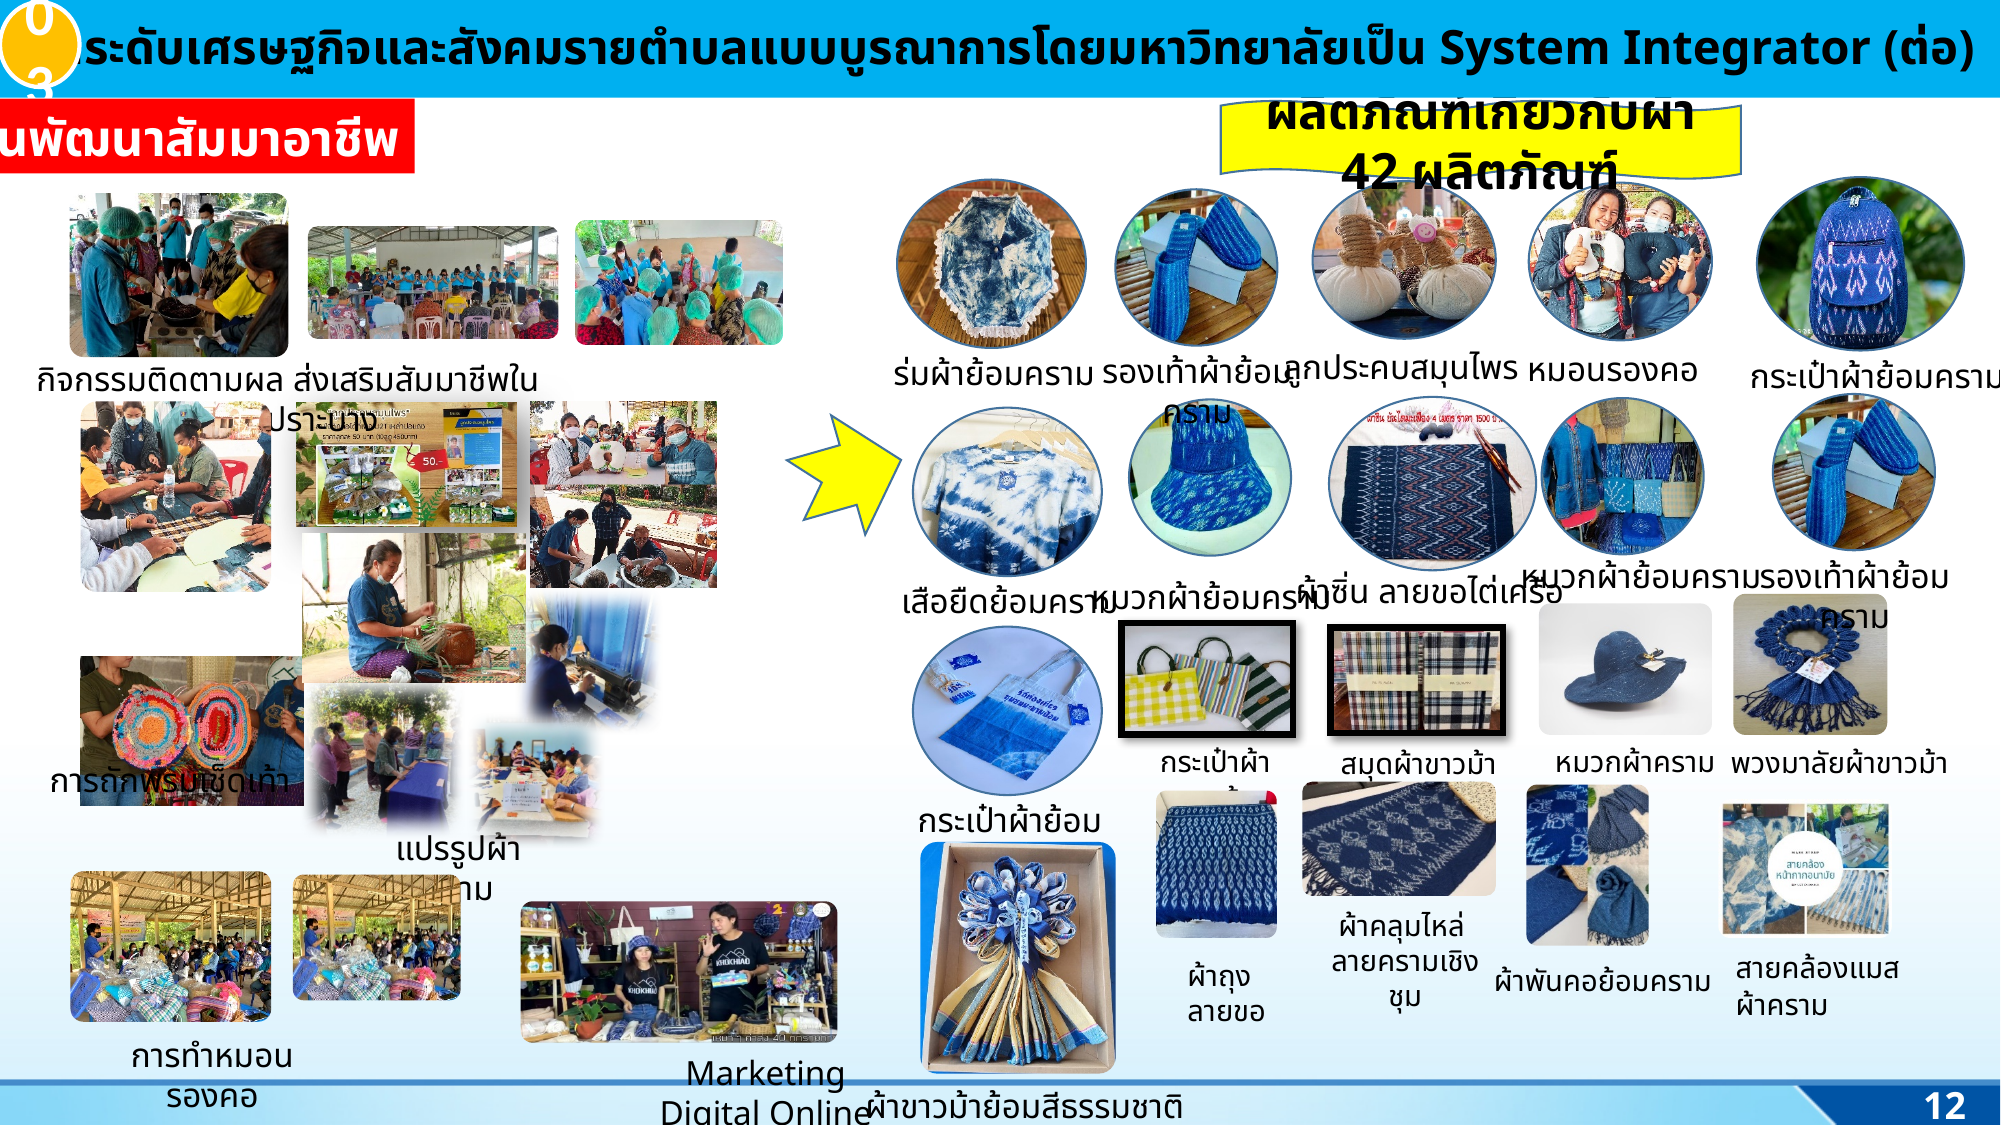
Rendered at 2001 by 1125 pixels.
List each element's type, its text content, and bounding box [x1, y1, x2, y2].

text_box การทำหมอนรองคอ [71, 1026, 354, 1122]
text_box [1156, 790, 1316, 1001]
text_box 03 [0, 1, 81, 89]
text_box [784, 413, 903, 538]
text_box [1325, 630, 1513, 789]
text_box ผลิตภัณฑ์เกี่ยวกับผ้า 42 ผลิตภัณฑ์ [1219, 99, 1742, 180]
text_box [1523, 784, 1683, 1001]
text_box [1114, 188, 1279, 343]
text_box [1327, 395, 1538, 562]
text_box รองเท้าผ้าย้อมคราม [1713, 547, 1996, 643]
text_box Marketing Digital Online [624, 1044, 907, 1125]
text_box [1733, 593, 1929, 788]
text_box ด้านพัฒนาสัมมาอาชีพ [0, 98, 415, 174]
text_box หมวกผ้าคราม [1540, 733, 1731, 786]
text_box ร่มผ้าย้อมคราม [853, 344, 1136, 400]
text_box [1540, 396, 1705, 547]
text_box ผ้าขาวม้าย้อมสีธรรมชาติดอกดาวเรือง [834, 1077, 1216, 1125]
picture [0, 98, 2001, 1125]
slide_number 12 [1838, 1077, 1982, 1125]
text_box การถักพรมเช็ดเท้า [0, 752, 299, 807]
text_box [911, 406, 1103, 573]
text_box [1311, 180, 1497, 338]
text_box หมวกผ้าย้อมคราม [1070, 568, 1353, 624]
text_box [1127, 438, 1293, 557]
text_box [1527, 181, 1713, 342]
text_box [911, 625, 1103, 791]
text_box รองเท้าผ้าย้อมคราม [1056, 343, 1339, 438]
title ยกระดับเศรษฐกิจและสังคมรายตำบลแบบบูรณาการโดยมหาวิทยาลัยเป็น System Integrator (ต่อ) [0, 0, 2000, 98]
text_box ผ้าคลุมไหล่ ลายครามเชิงชุม [1299, 899, 1511, 1020]
text_box [1755, 176, 1966, 347]
text_box กระเป๋าผ้าย้อมคราม [869, 791, 1151, 887]
text_box ลูกประคบสมุนไพร [1255, 338, 1547, 394]
text_box แปรรูปผ้าคราม [349, 819, 568, 914]
text_box ผ้าซิ่น ลายขอไต่เครือ [1258, 562, 1538, 618]
text_box หมวกผ้าย้อมคราม [1500, 547, 1713, 603]
text_box สายคล้องแมสผ้าคราม [1720, 939, 1934, 1029]
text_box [1115, 626, 1316, 822]
text_box หมอนรองคอ [1495, 340, 1731, 396]
text_box กระเป๋าผ้าย้อมคราม [1705, 347, 2000, 403]
text_box [1771, 392, 1936, 547]
text_box [896, 178, 1087, 344]
text_box เสือยืดย้อมคราม [869, 573, 1151, 628]
text_box กิจกรรมติดตามผล ส่งเสริมสัมมาชีพในกลุ่มเปราะบาง [4, 350, 572, 446]
